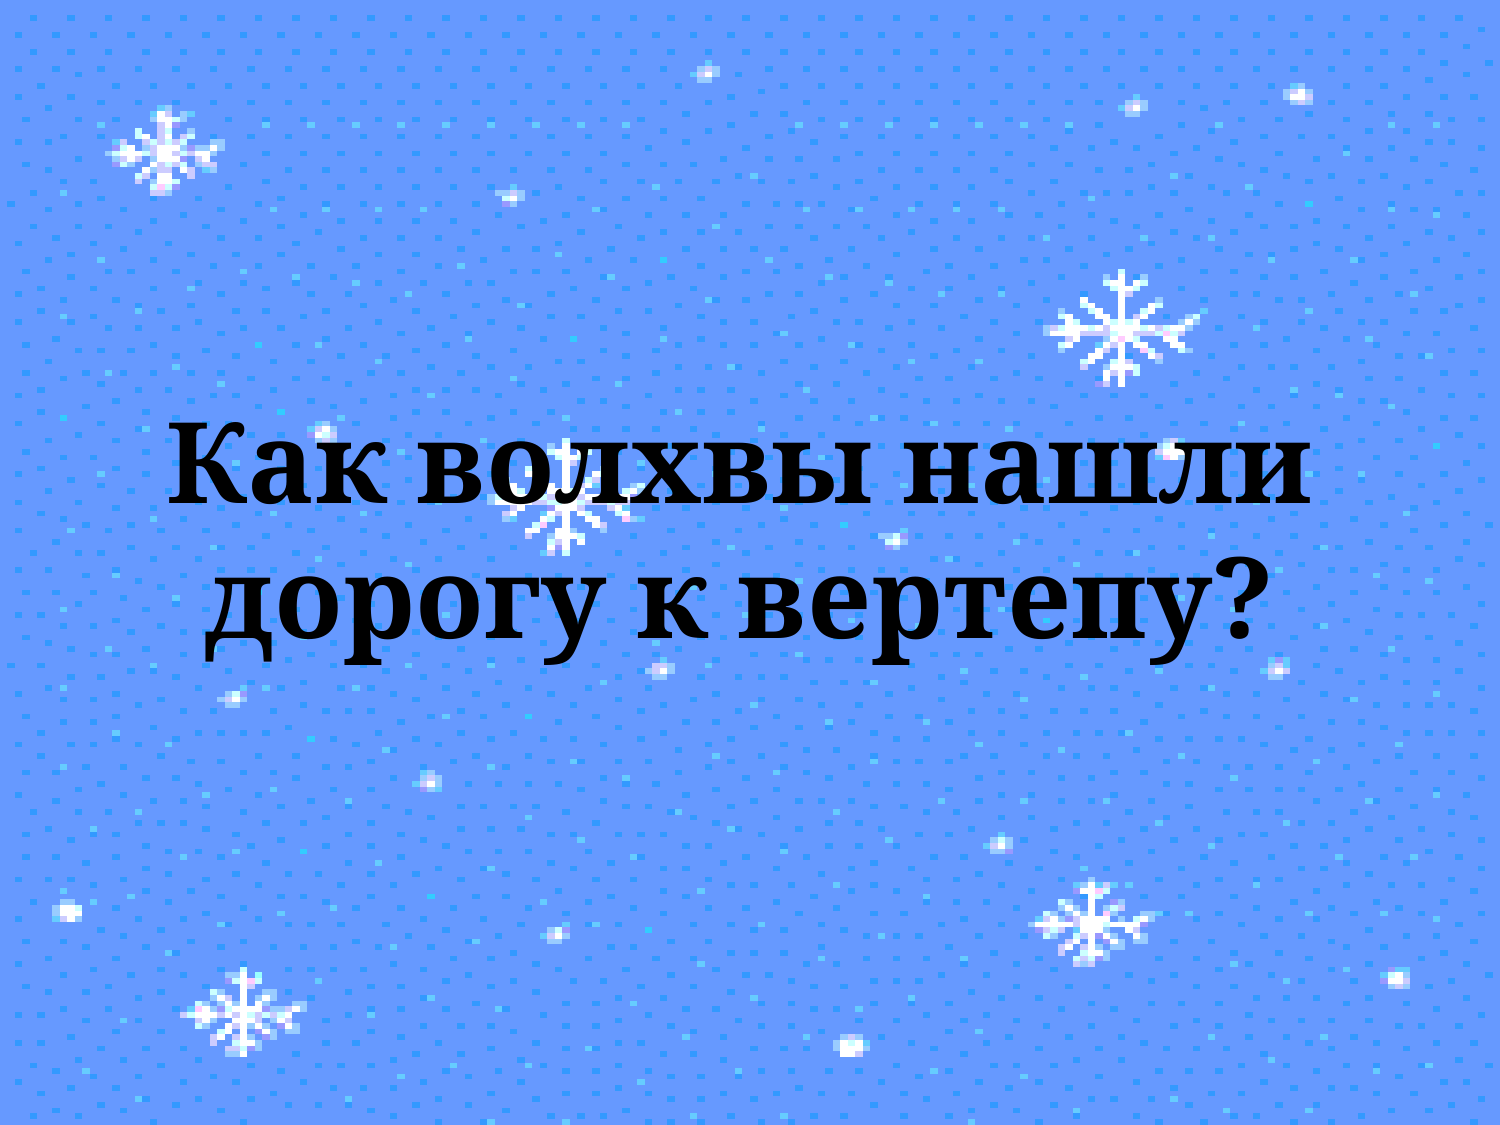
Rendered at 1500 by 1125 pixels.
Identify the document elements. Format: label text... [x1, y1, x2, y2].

text_box Как волхвы нашли дорогу к вертепу? [64, 432, 1415, 621]
picture [0, 0, 1500, 1125]
